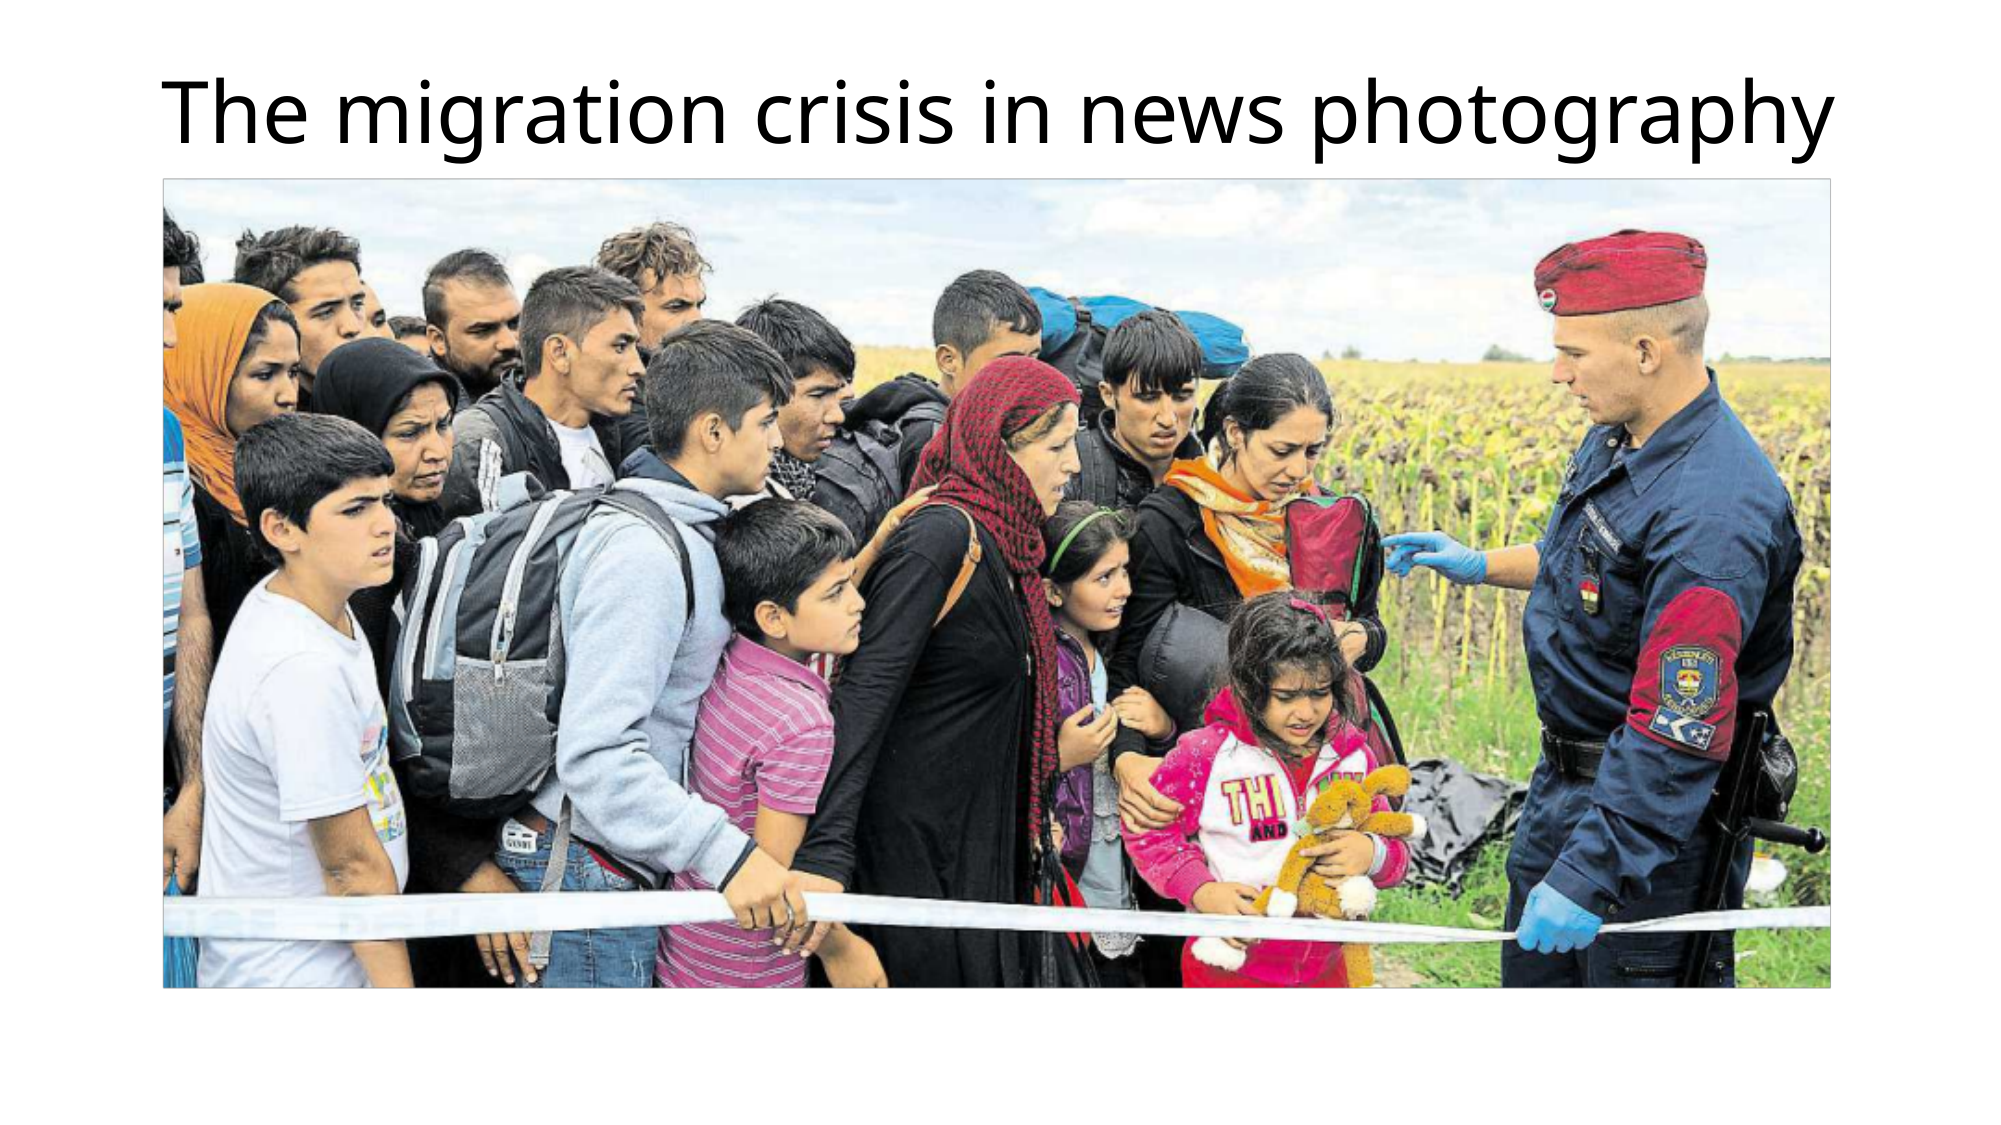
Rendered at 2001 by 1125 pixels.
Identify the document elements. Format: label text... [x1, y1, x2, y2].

title The migration crisis in news photography [137, 59, 1863, 171]
picture [160, 170, 1840, 990]
